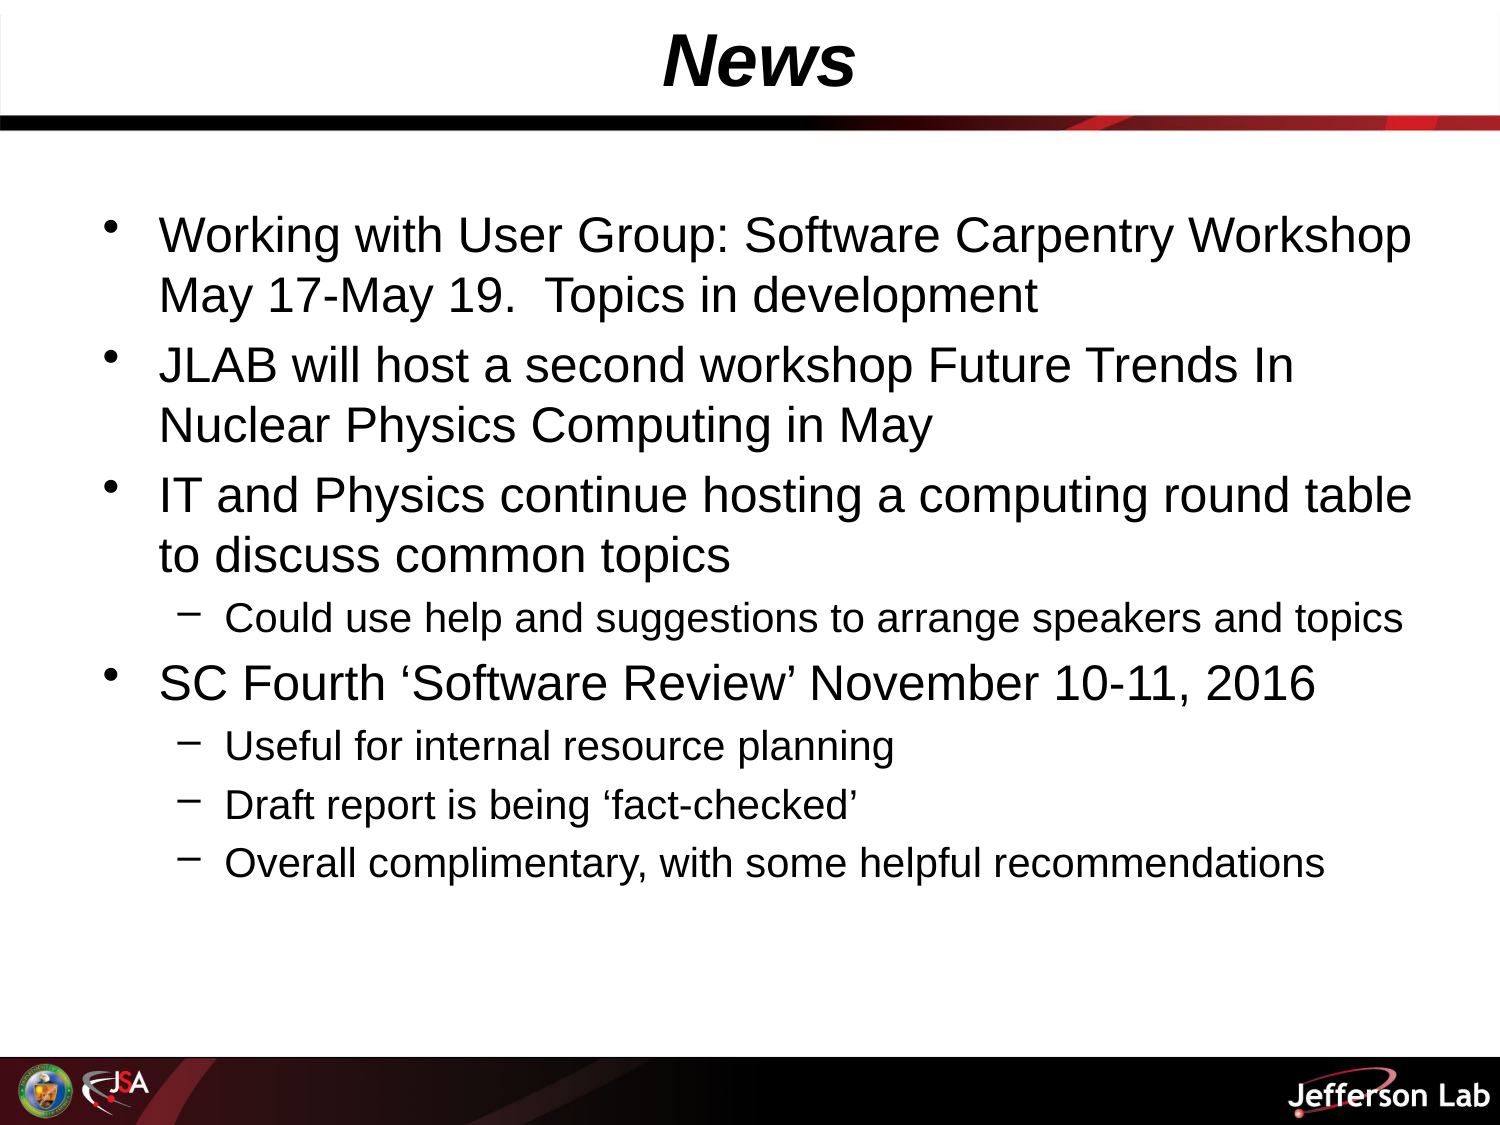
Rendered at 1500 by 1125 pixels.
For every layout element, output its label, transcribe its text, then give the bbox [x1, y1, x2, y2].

title News [0, 0, 1500, 113]
list Working with User Group: Software Carpentry Workshop May 17-May 19. Topics in development JLAB will host a second workshop Future Trends In Nuclear Physics Computing in May IT and Physics continue hosting a computing round table to discuss common topics Could use help and suggestions to arrange speakers and topics SC Fourth ‘Software Review’ November 10-11, 2016 Useful for internal resource planning Draft report is being ‘fact-checked’ Overall complimentary, with some helpful recommendations [87, 124, 1451, 1013]
picture [0, 113, 1500, 1125]
